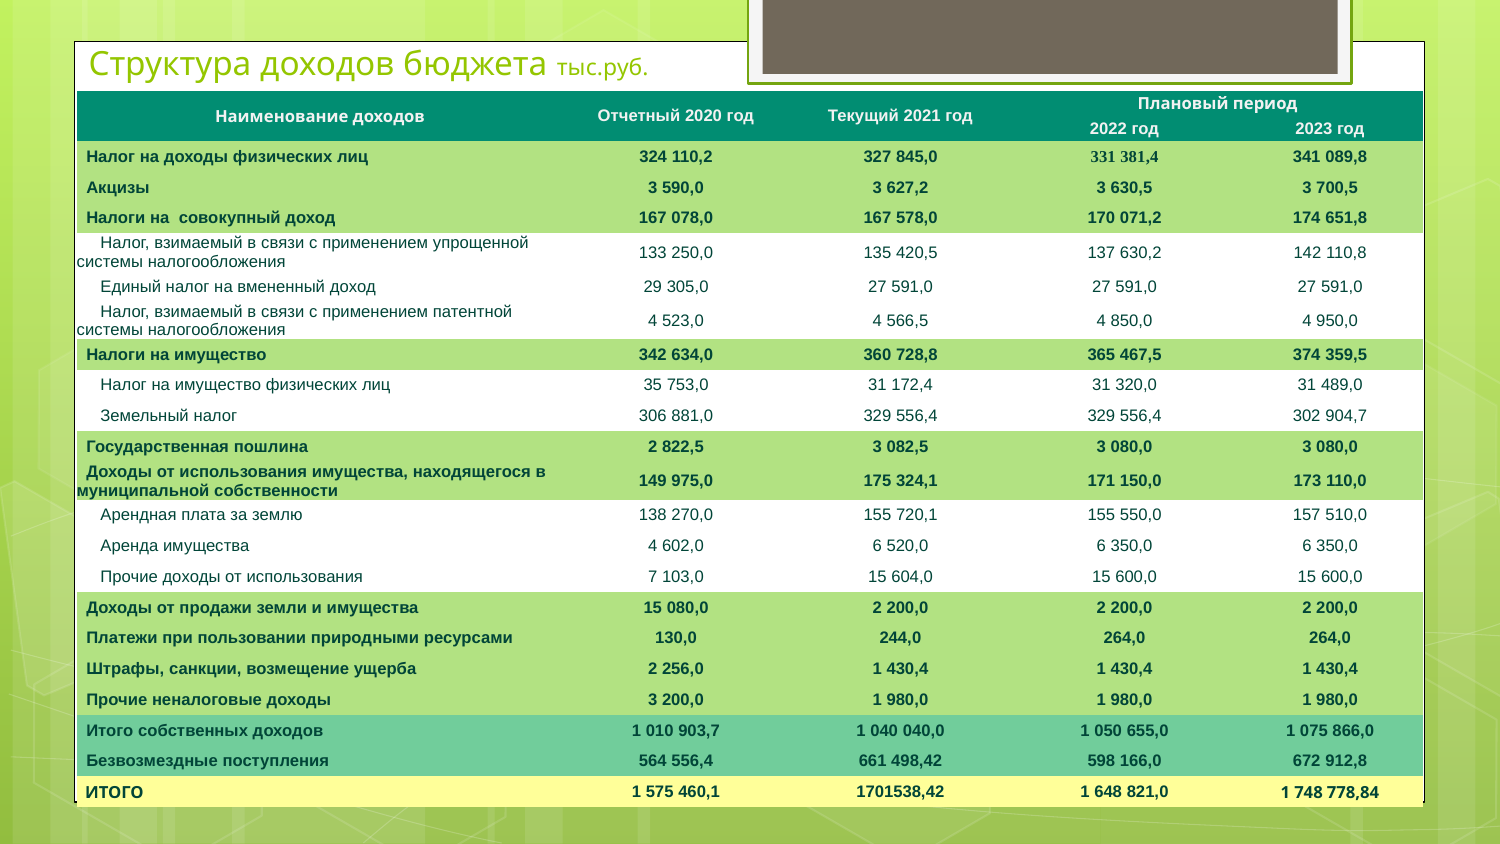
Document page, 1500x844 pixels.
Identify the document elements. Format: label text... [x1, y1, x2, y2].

table_cell 138 270,0 [563, 500, 789, 530]
table_cell 15 604,0 [789, 561, 1012, 592]
table_cell 27 591,0 [1012, 271, 1237, 302]
table_cell 1 430,4 [1237, 653, 1423, 684]
table_cell 15 080,0 [563, 592, 789, 623]
table_cell Государственная пошлина [77, 431, 563, 462]
table_cell Безвозмездные поступления [77, 746, 563, 776]
table_cell 3 700,5 [1237, 172, 1423, 203]
table_cell 130,0 [563, 623, 789, 653]
table_cell 3 590,0 [563, 172, 789, 203]
table_cell 6 350,0 [1012, 530, 1237, 561]
table_cell 2023 год [1237, 115, 1423, 141]
table_cell 1 980,0 [1237, 684, 1423, 715]
table_cell 4 950,0 [1237, 302, 1423, 339]
table_cell 6 520,0 [789, 530, 1012, 561]
table_cell 31 172,4 [789, 370, 1012, 400]
table_cell 1 050 655,0 [1012, 715, 1237, 746]
table_cell 1 575 460,1 [563, 776, 789, 807]
table_cell Арендная плата за землю [77, 500, 563, 530]
table_cell Земельный налог [77, 400, 563, 431]
table_cell 1 430,4 [1012, 653, 1237, 684]
table_cell Налоги на имущество [77, 339, 563, 370]
table_cell 1701538,42 [789, 776, 1012, 807]
table_cell 365 467,5 [1012, 339, 1237, 370]
table_cell Налог, взимаемый в связи с применением упрощенной системы налогообложения [77, 233, 563, 271]
table_cell 661 498,42 [789, 746, 1012, 776]
table_header Плановый период [1012, 91, 1423, 115]
table_cell 173 110,0 [1237, 462, 1423, 500]
table_cell Доходы от продажи земли и имущества [77, 592, 563, 623]
table_cell 598 166,0 [1012, 746, 1237, 776]
table_cell Налоги на совокупный доход [77, 203, 563, 233]
table_cell 3 630,5 [1012, 172, 1237, 203]
table_cell Прочие доходы от использования [77, 561, 563, 592]
table_cell 244,0 [789, 623, 1012, 653]
table_cell 1 075 866,0 [1237, 715, 1423, 746]
table_cell 342 634,0 [563, 339, 789, 370]
table_cell 27 591,0 [1237, 271, 1423, 302]
table_cell 329 556,4 [1012, 400, 1237, 431]
table_cell 324 110,2 [563, 141, 789, 172]
table_cell 175 324,1 [789, 462, 1012, 500]
table_cell 171 150,0 [1012, 462, 1237, 500]
table_cell 374 359,5 [1237, 339, 1423, 370]
title Структура доходов бюджета тыс.руб. [88, 20, 1447, 103]
table_cell 170 071,2 [1012, 203, 1237, 233]
table_cell 137 630,2 [1012, 233, 1237, 271]
table_cell 31 489,0 [1237, 370, 1423, 400]
table_cell 1 980,0 [789, 684, 1012, 715]
table_cell 155 550,0 [1012, 500, 1237, 530]
table_cell 2 200,0 [1237, 592, 1423, 623]
table_cell Штрафы, санкции, возмещение ущерба [77, 653, 563, 684]
table_cell Аренда имущества [77, 530, 563, 561]
table_cell 2 256,0 [563, 653, 789, 684]
table_cell Платежи при пользовании природными ресурсами [77, 623, 563, 653]
table_cell 302 904,7 [1237, 400, 1423, 431]
table_cell 6 350,0 [1237, 530, 1423, 561]
table_cell 1 980,0 [1012, 684, 1237, 715]
table_cell 7 103,0 [563, 561, 789, 592]
table_cell 35 753,0 [563, 370, 789, 400]
table_cell Налог, взимаемый в связи с применением патентной системы налогообложения [77, 302, 563, 339]
table_cell 4 602,0 [563, 530, 789, 561]
table_cell 2 822,5 [563, 431, 789, 462]
table_cell 167 578,0 [789, 203, 1012, 233]
table_cell 1 430,4 [789, 653, 1012, 684]
table_cell 2022 год [1012, 115, 1237, 141]
table_cell 15 600,0 [1237, 561, 1423, 592]
table_cell 1 010 903,7 [563, 715, 789, 746]
table_cell 1 040 040,0 [789, 715, 1012, 746]
table_cell 1 748 778,84 [1237, 776, 1423, 807]
table_cell 167 078,0 [563, 203, 789, 233]
table_header Отчетный 2020 год [563, 91, 789, 141]
table_cell ИТОГО [77, 776, 563, 807]
table_cell 149 975,0 [563, 462, 789, 500]
table_cell 3 080,0 [1012, 431, 1237, 462]
table_cell 331 381,4 [1012, 141, 1237, 172]
table_cell Итого собственных доходов [77, 715, 563, 746]
table_cell 341 089,8 [1237, 141, 1423, 172]
table_cell 672 912,8 [1237, 746, 1423, 776]
table_cell Доходы от использования имущества, находящегося в муниципальной собственности [77, 462, 563, 500]
table_cell 135 420,5 [789, 233, 1012, 271]
table_cell 29 305,0 [563, 271, 789, 302]
table_header Наименование доходов [77, 91, 563, 141]
table_header Текущий 2021 год [789, 91, 1012, 141]
table_cell 264,0 [1012, 623, 1237, 653]
table_cell 3 080,0 [1237, 431, 1423, 462]
table_cell 329 556,4 [789, 400, 1012, 431]
table_cell 157 510,0 [1237, 500, 1423, 530]
table_cell 1 648 821,0 [1012, 776, 1237, 807]
table_cell 306 881,0 [563, 400, 789, 431]
table_cell 31 320,0 [1012, 370, 1237, 400]
table_cell 4 850,0 [1012, 302, 1237, 339]
table_cell Налог на имущество физических лиц [77, 370, 563, 400]
table_cell 3 200,0 [563, 684, 789, 715]
table_cell Акцизы [77, 172, 563, 203]
table_cell Единый налог на вмененный доход [77, 271, 563, 302]
table_cell 2 200,0 [789, 592, 1012, 623]
table_cell 360 728,8 [789, 339, 1012, 370]
table_cell 133 250,0 [563, 233, 789, 271]
table_cell 3 627,2 [789, 172, 1012, 203]
table_cell 4 523,0 [563, 302, 789, 339]
table_cell 142 110,8 [1237, 233, 1423, 271]
table_cell 2 200,0 [1012, 592, 1237, 623]
table_cell 3 082,5 [789, 431, 1012, 462]
table_cell Прочие неналоговые доходы [77, 684, 563, 715]
table_cell 174 651,8 [1237, 203, 1423, 233]
table_cell 264,0 [1237, 623, 1423, 653]
table_cell 4 566,5 [789, 302, 1012, 339]
table_cell 27 591,0 [789, 271, 1012, 302]
table_cell 155 720,1 [789, 500, 1012, 530]
table_cell 564 556,4 [563, 746, 789, 776]
table_cell 327 845,0 [789, 141, 1012, 172]
table_cell Налог на доходы физических лиц [77, 141, 563, 172]
table_cell 15 600,0 [1012, 561, 1237, 592]
